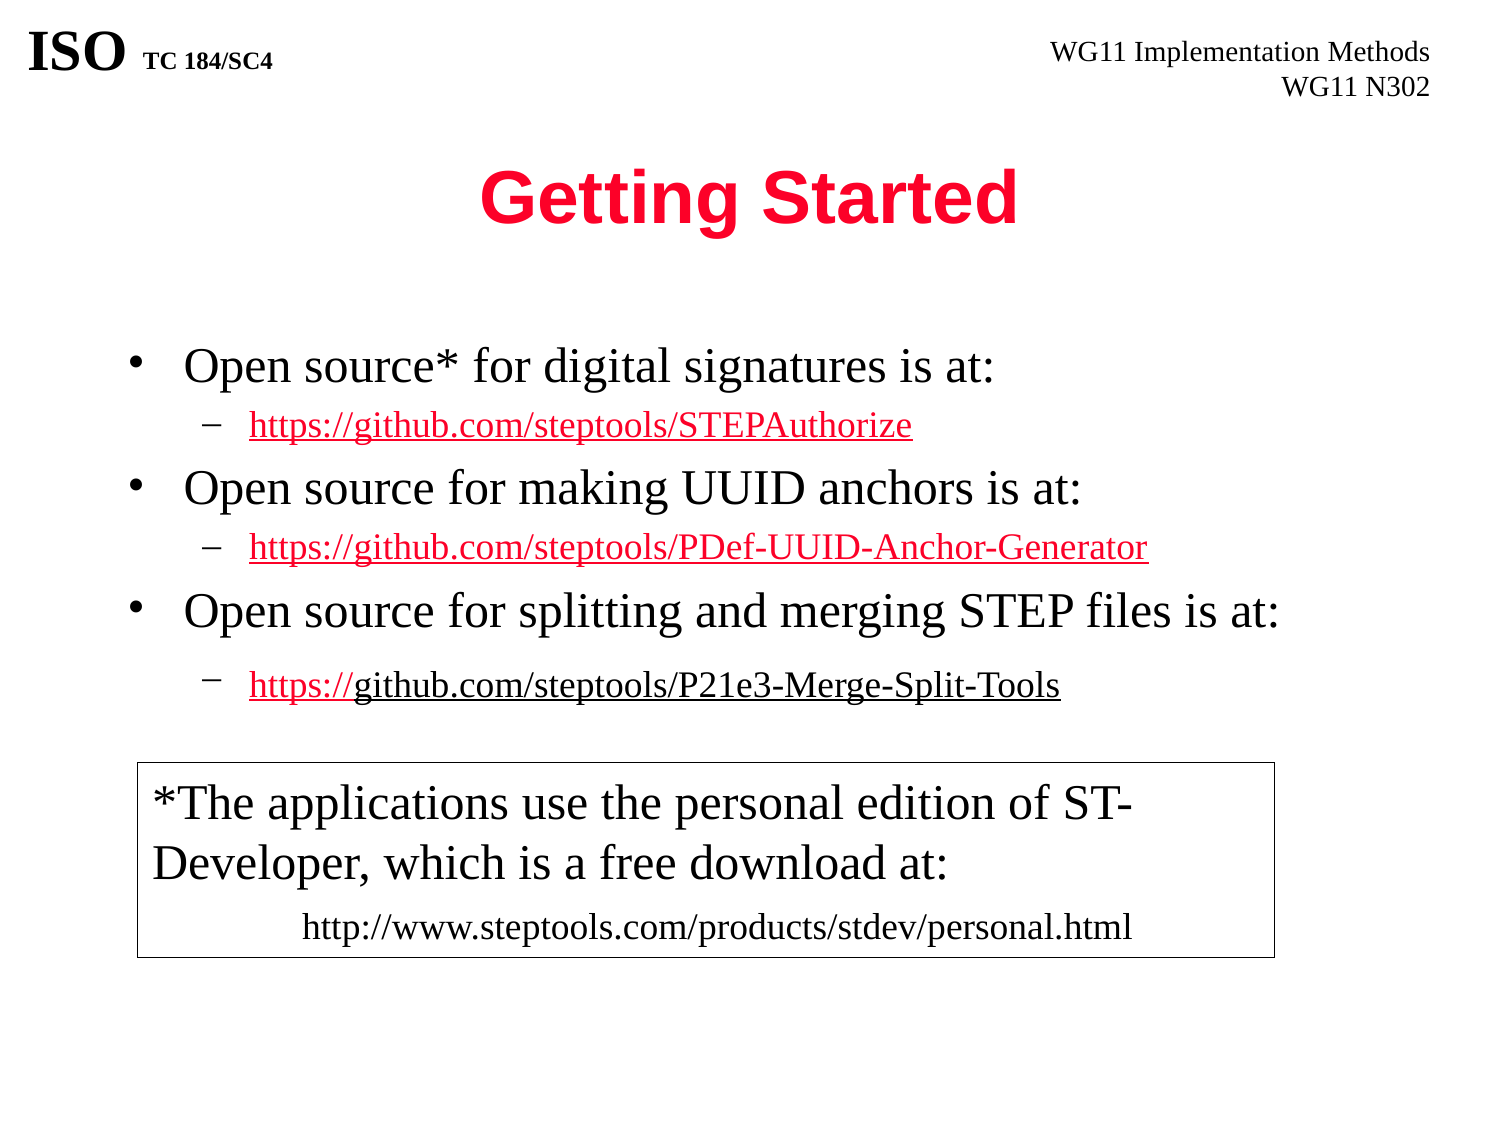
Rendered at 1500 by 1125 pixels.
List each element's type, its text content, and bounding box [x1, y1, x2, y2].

list Open source* for digital signatures is at: https://github.com/steptools/STEPAuthorize Open source for making UUID anchors is at: https://github.com/steptools/PDef-UUID-Anchor-Generator Open source for splitting and merging STEP files is at: https://github.com/steptools/P21e3-Merge-Split-Tools [112, 324, 1388, 1000]
title Getting Started [112, 99, 1388, 288]
text_box *The applications use the personal edition of ST-Developer, which is a free download at: http://www.steptools.com/products/stdev/personal.html [137, 762, 1275, 958]
